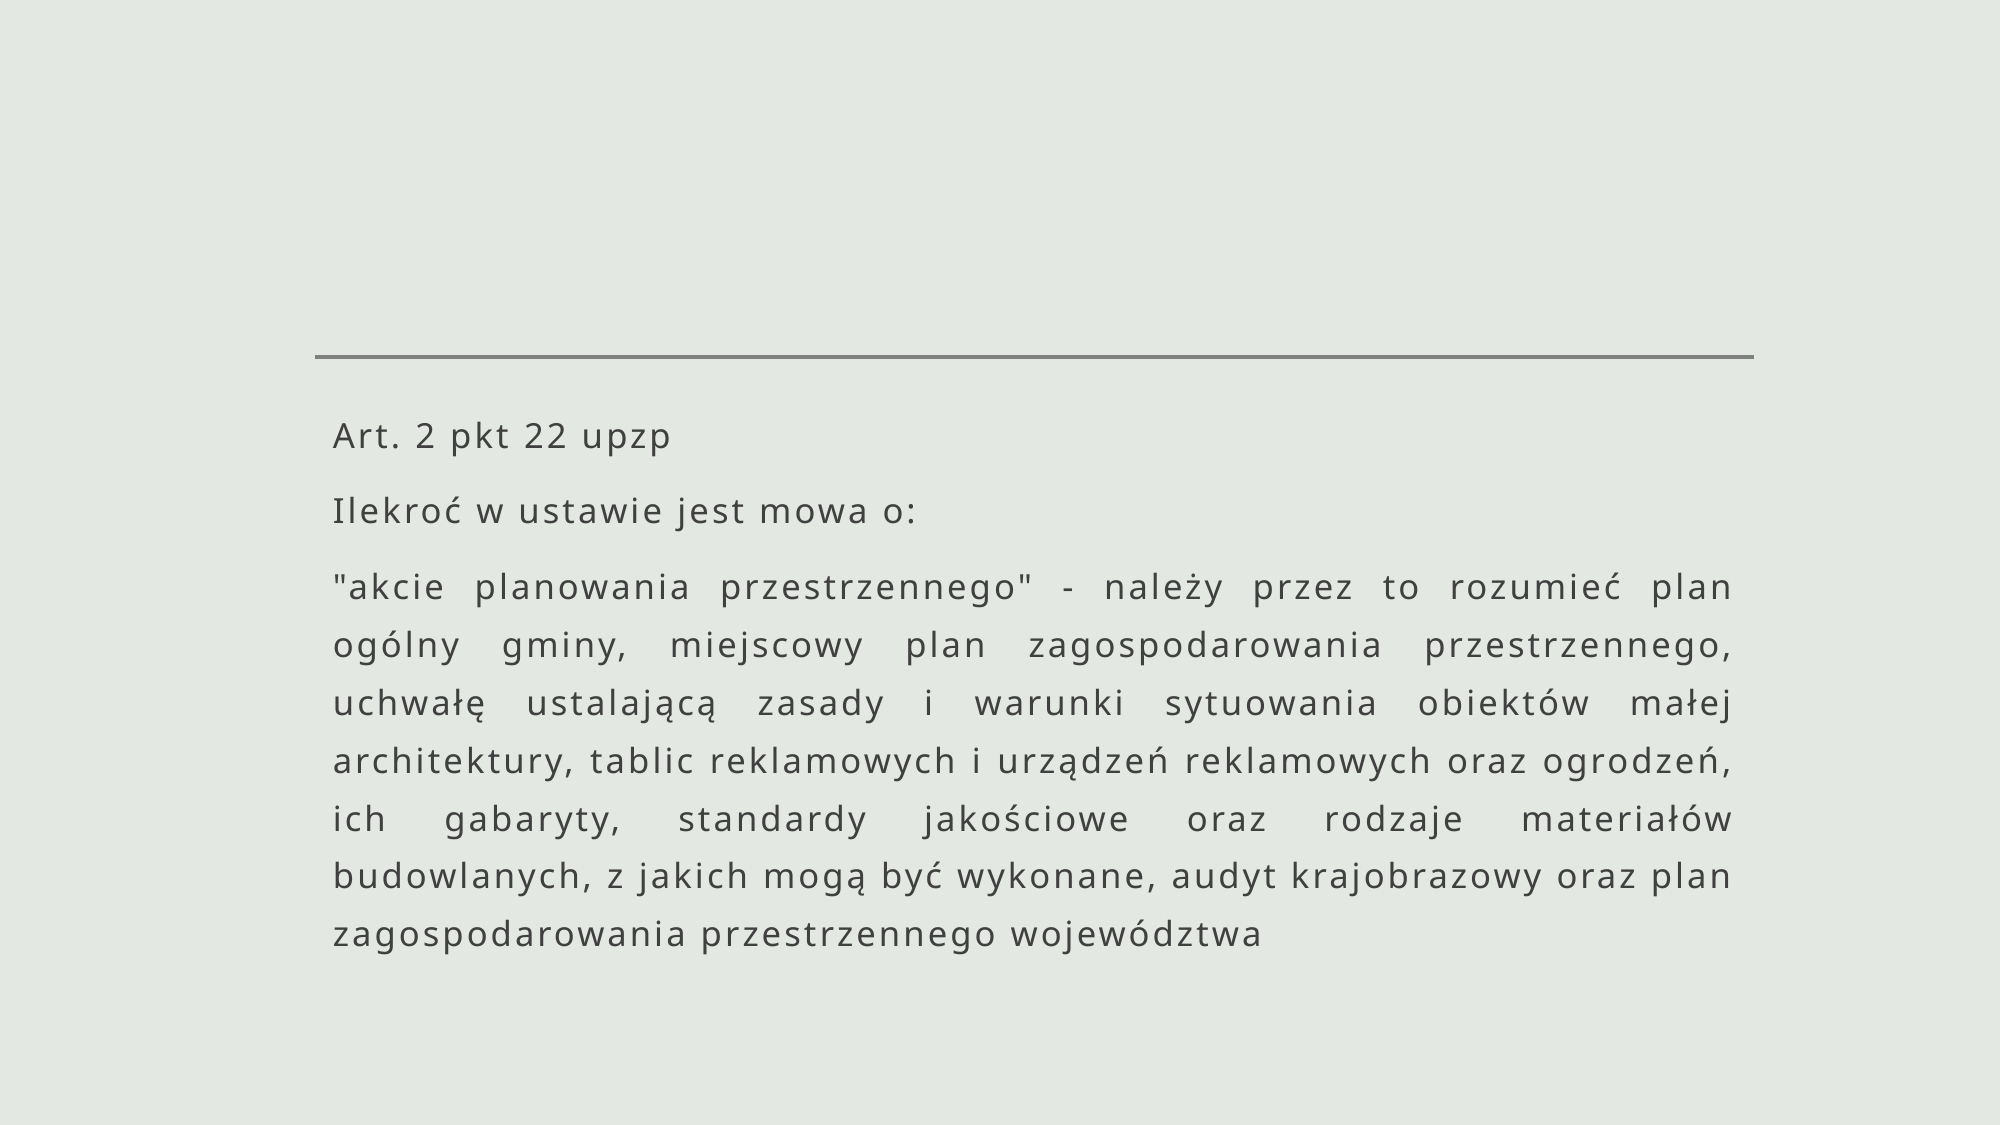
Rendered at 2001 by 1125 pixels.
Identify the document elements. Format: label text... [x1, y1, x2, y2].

list Art. 2 pkt 22 upzp Ilekroć w ustawie jest mowa o: "akcie planowania przestrzennego" - należy przez to rozumieć plan ogólny gminy, miejscowy plan zagospodarowania przestrzennego, uchwałę ustalającą zasady i warunki sytuowania obiektów małej architektury, tablic reklamowych i urządzeń reklamowych oraz ogrodzeń, ich gabaryty, standardy jakościowe oraz rodzaje materiałów budowlanych, z jakich mogą być wykonane, audyt krajobrazowy oraz plan zagospodarowania przestrzennego województwa [315, 379, 1754, 979]
